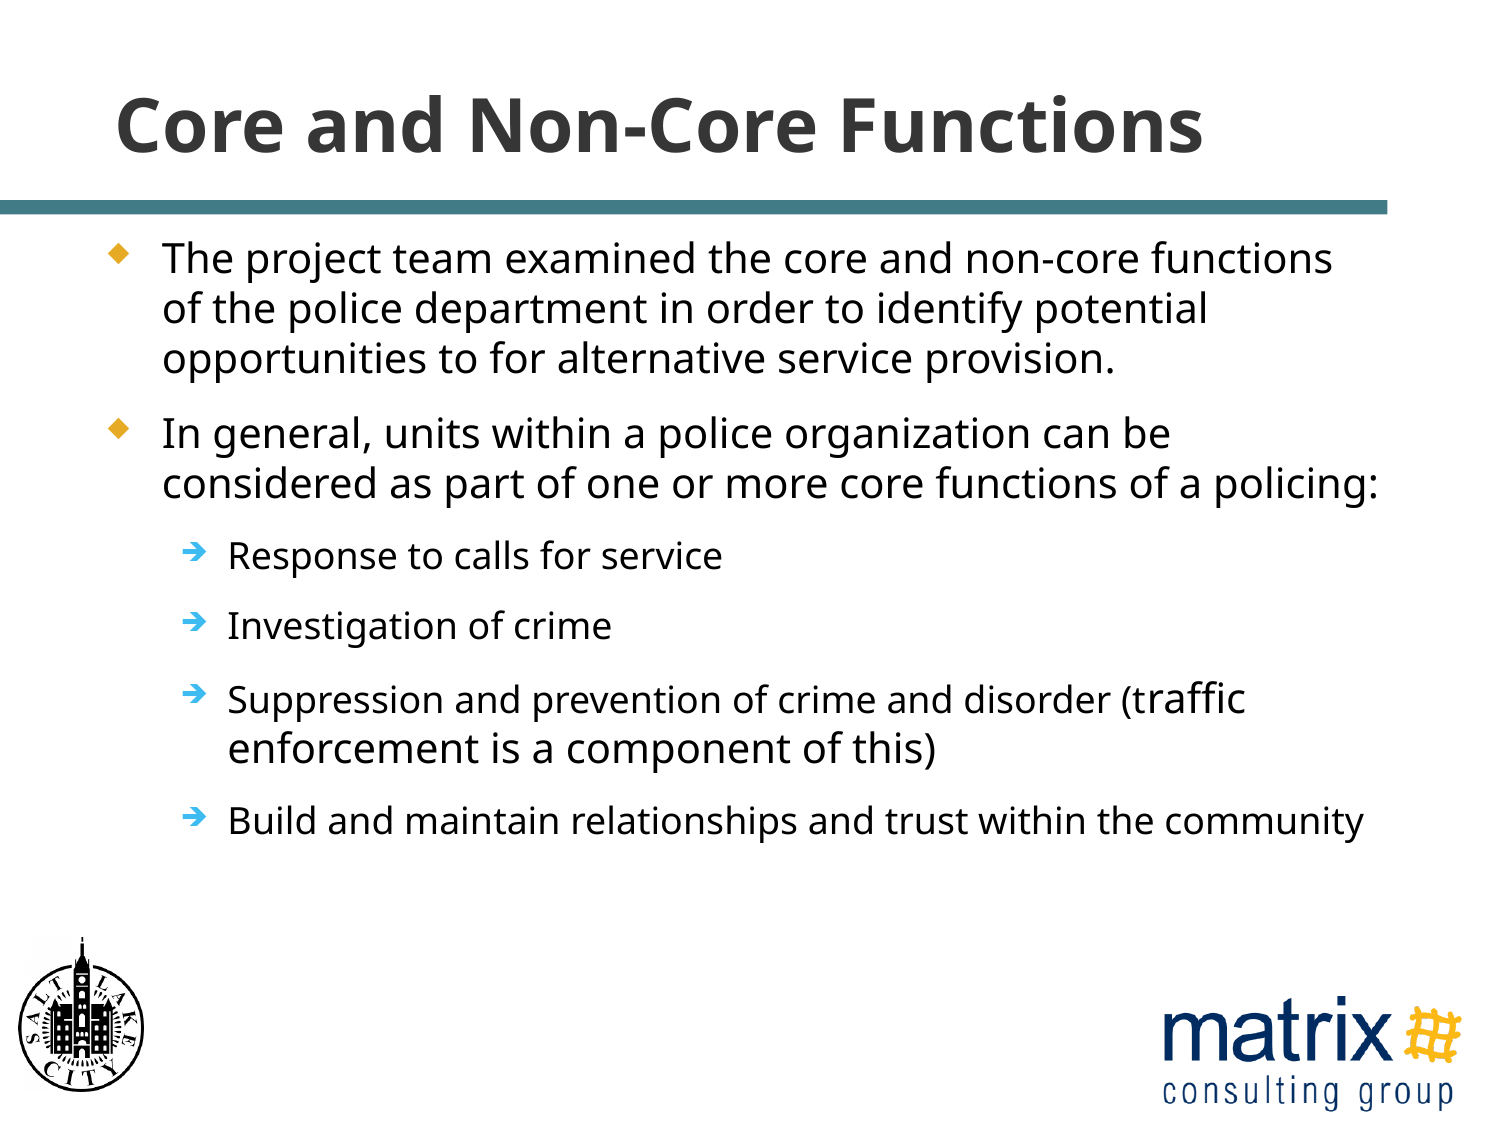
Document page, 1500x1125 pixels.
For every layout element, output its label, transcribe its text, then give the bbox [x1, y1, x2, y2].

title Core and Non-Core Functions [99, 62, 1388, 175]
list The project team examined the core and non-core functions of the police department in order to identify potential opportunities to for alternative service provision. In general, units within a police organization can be considered as part of one or more core functions of a policing: Response to calls for service Investigation of crime Suppression and prevention of crime and disorder (traffic enforcement is a component of this) Build and maintain relationships and trust within the community [90, 224, 1397, 950]
picture [18, 937, 144, 1092]
